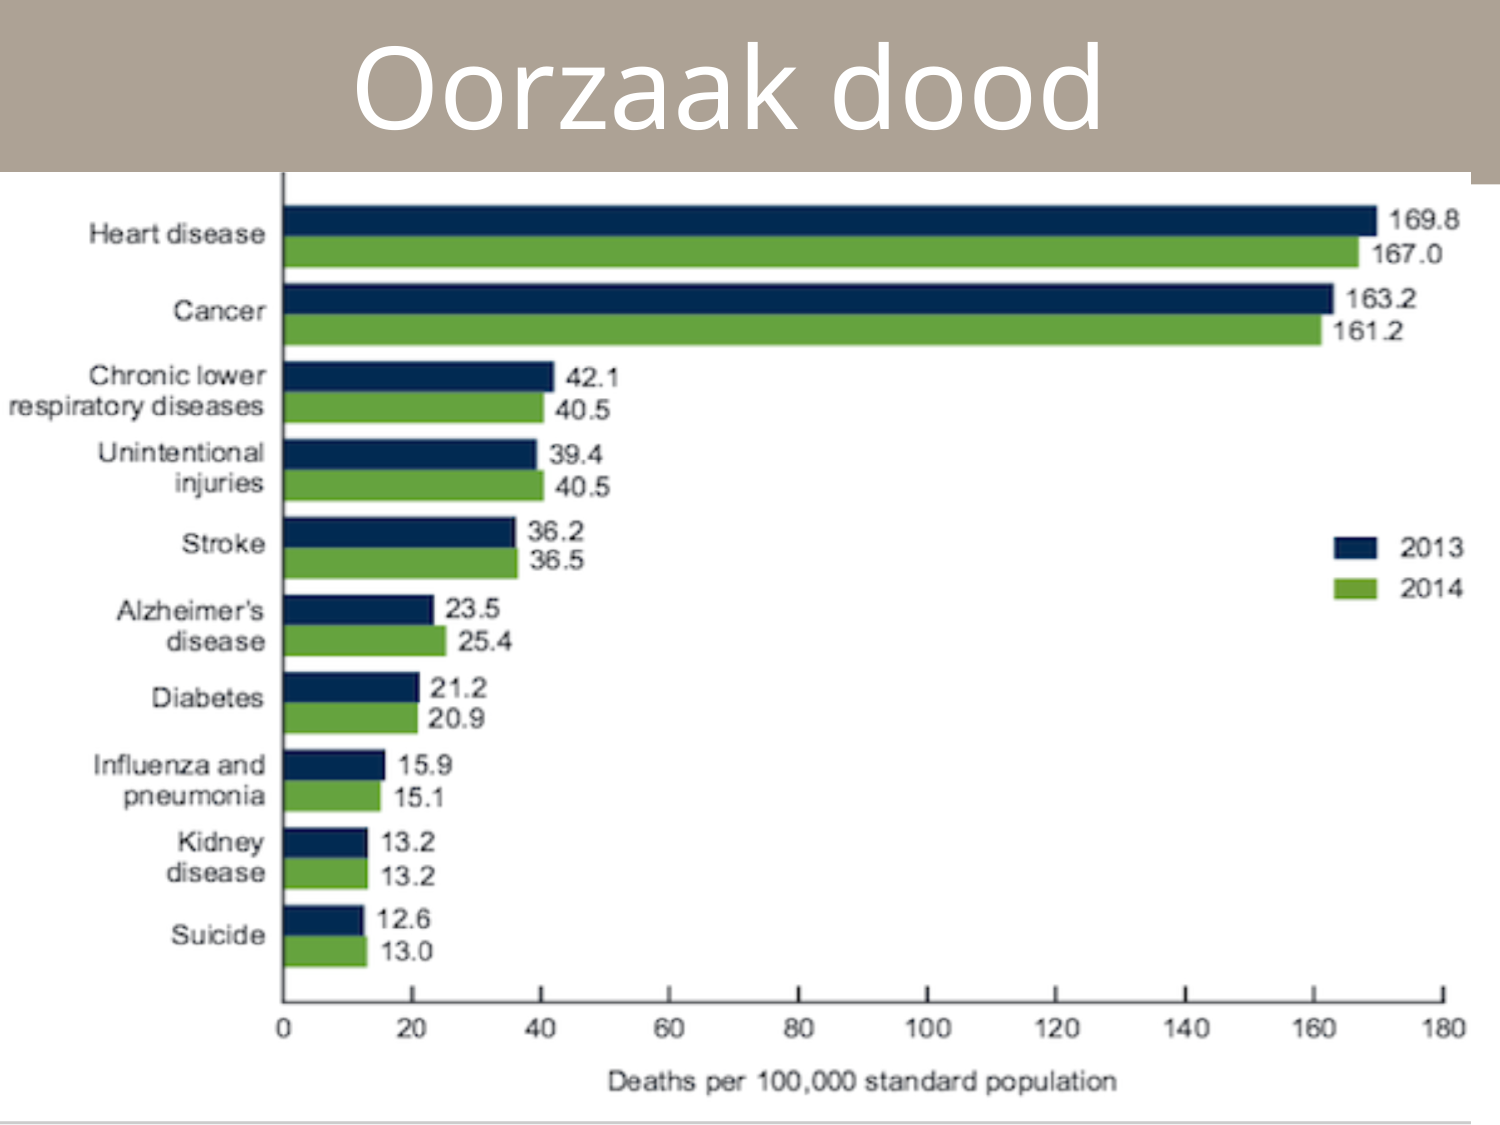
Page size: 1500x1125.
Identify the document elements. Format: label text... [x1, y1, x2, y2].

title Oorzaak dood [125, 7, 1334, 161]
picture [0, 172, 1481, 1125]
